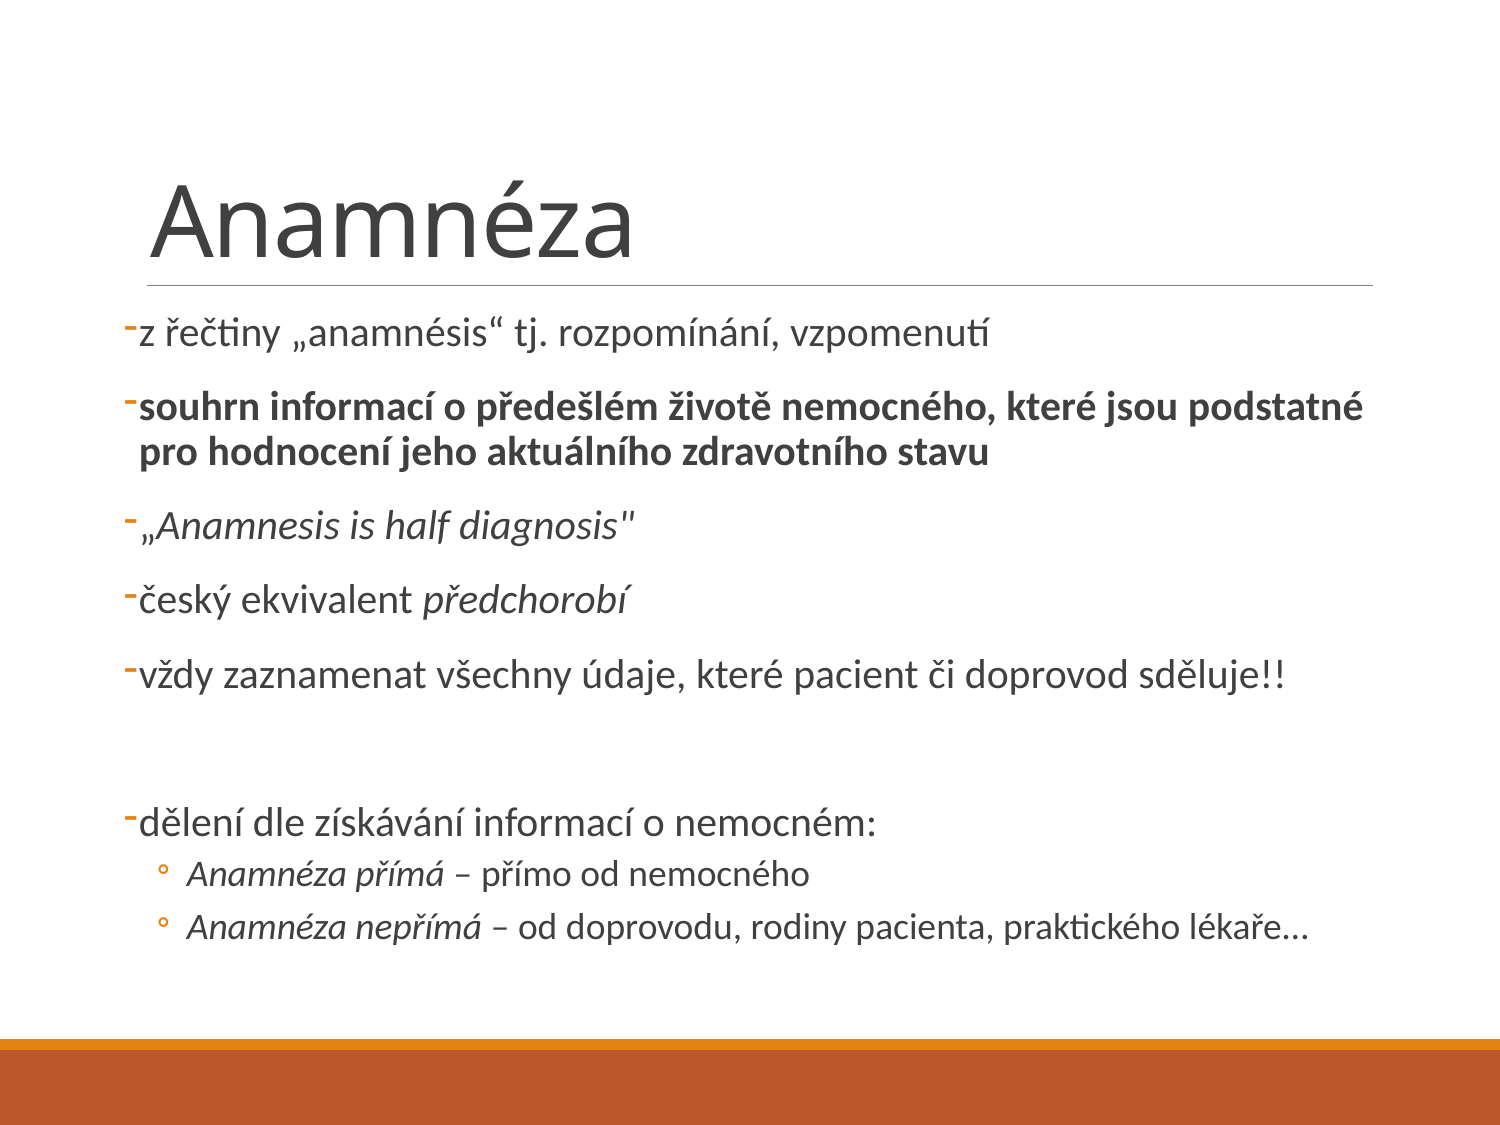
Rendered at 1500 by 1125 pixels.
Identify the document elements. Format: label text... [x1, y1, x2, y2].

title Anamnéza [135, 47, 1373, 285]
list z řečtiny „anamnésis“ tj. rozpomínání, vzpomenutí souhrn informací o předešlém životě nemocného, které jsou podstatné pro hodnocení jeho aktuálního zdravotního stavu „Anamnesis is half diagnosis" český ekvivalent předchorobí vždy zaznamenat všechny údaje, které pacient či doprovod sděluje!! dělení dle získávání informací o nemocném: Anamnéza přímá – přímo od nemocného Anamnéza nepřímá – od doprovodu, rodiny pacienta, praktického lékaře… [123, 302, 1373, 963]
